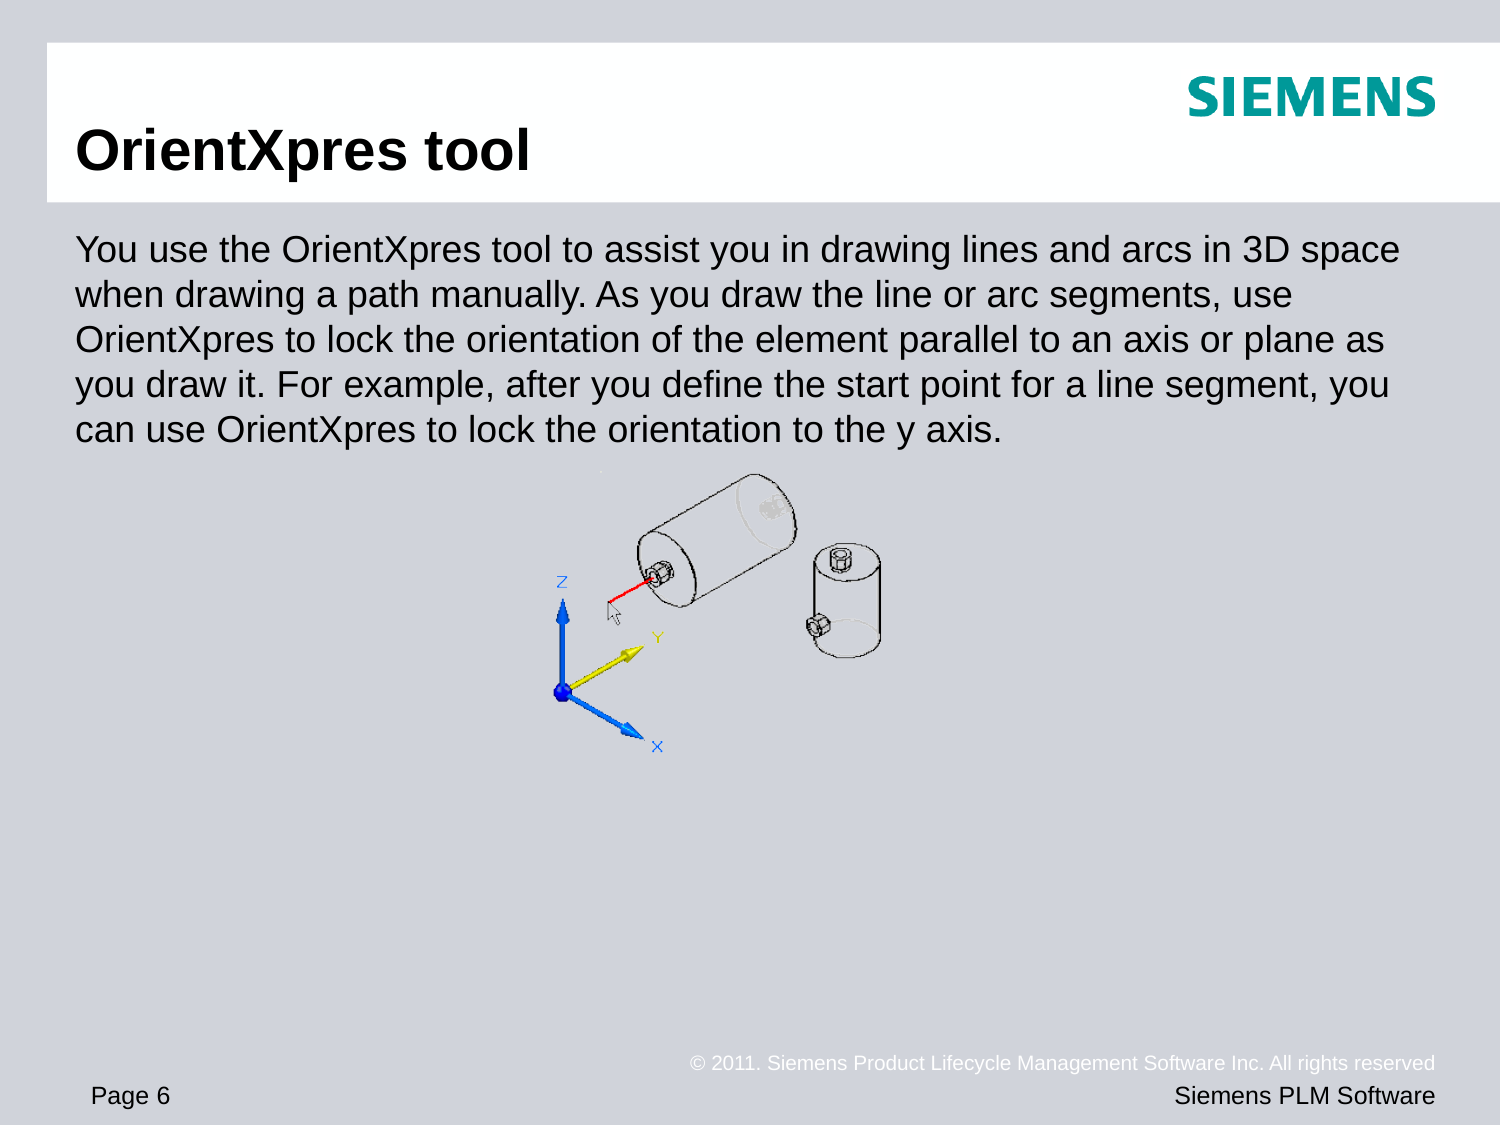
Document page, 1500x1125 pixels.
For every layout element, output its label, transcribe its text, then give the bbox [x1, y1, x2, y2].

list You use the OrientXpres tool to assist you in drawing lines and arcs in 3D space when drawing a path manually. As you draw the line or arc segments, use OrientXpres to lock the orientation of the element parallel to an axis or plane as you draw it. For example, after you define the start point for a line segment, you can use OrientXpres to lock the orientation to the y axis. [74, 224, 1413, 1038]
title OrientXpres tool [74, 49, 1095, 183]
picture [537, 462, 934, 762]
picture [1181, 69, 1444, 123]
